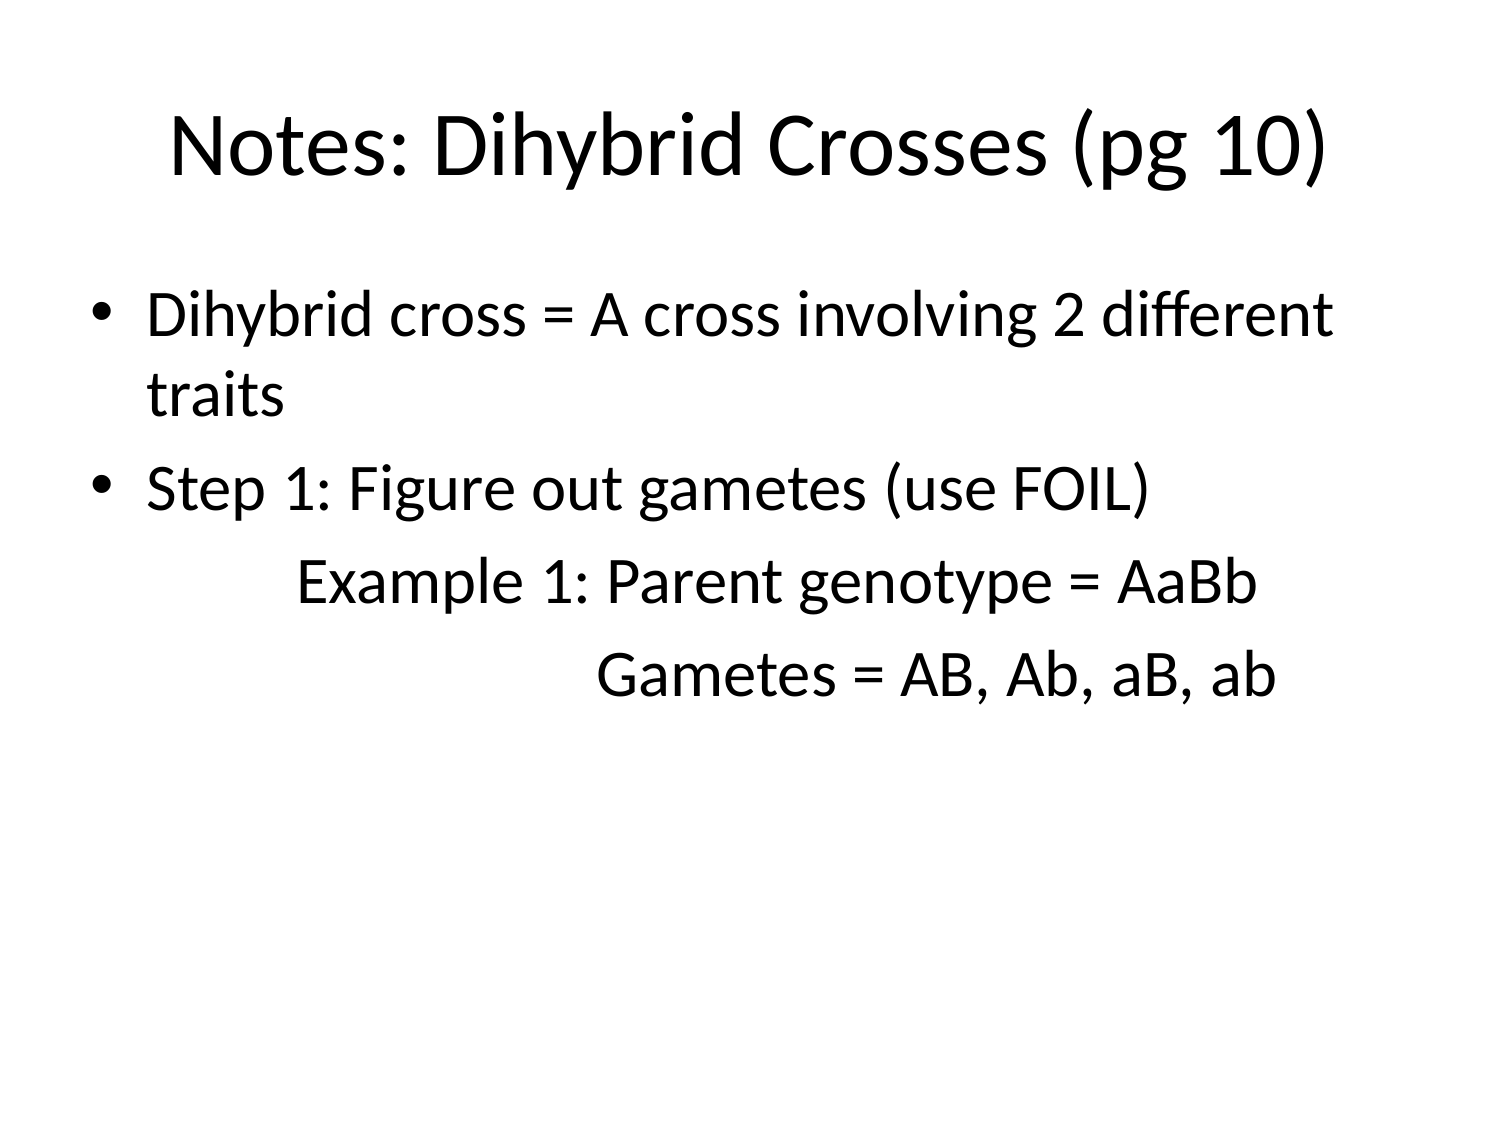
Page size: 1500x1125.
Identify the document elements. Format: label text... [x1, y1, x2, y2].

list Dihybrid cross = A cross involving 2 different traits Step 1: Figure out gametes (use FOIL) Example 1: Parent genotype = AaBb Gametes = AB, Ab, aB, ab [75, 262, 1425, 1005]
title Notes: Dihybrid Crosses (pg 10) [75, 45, 1425, 233]
